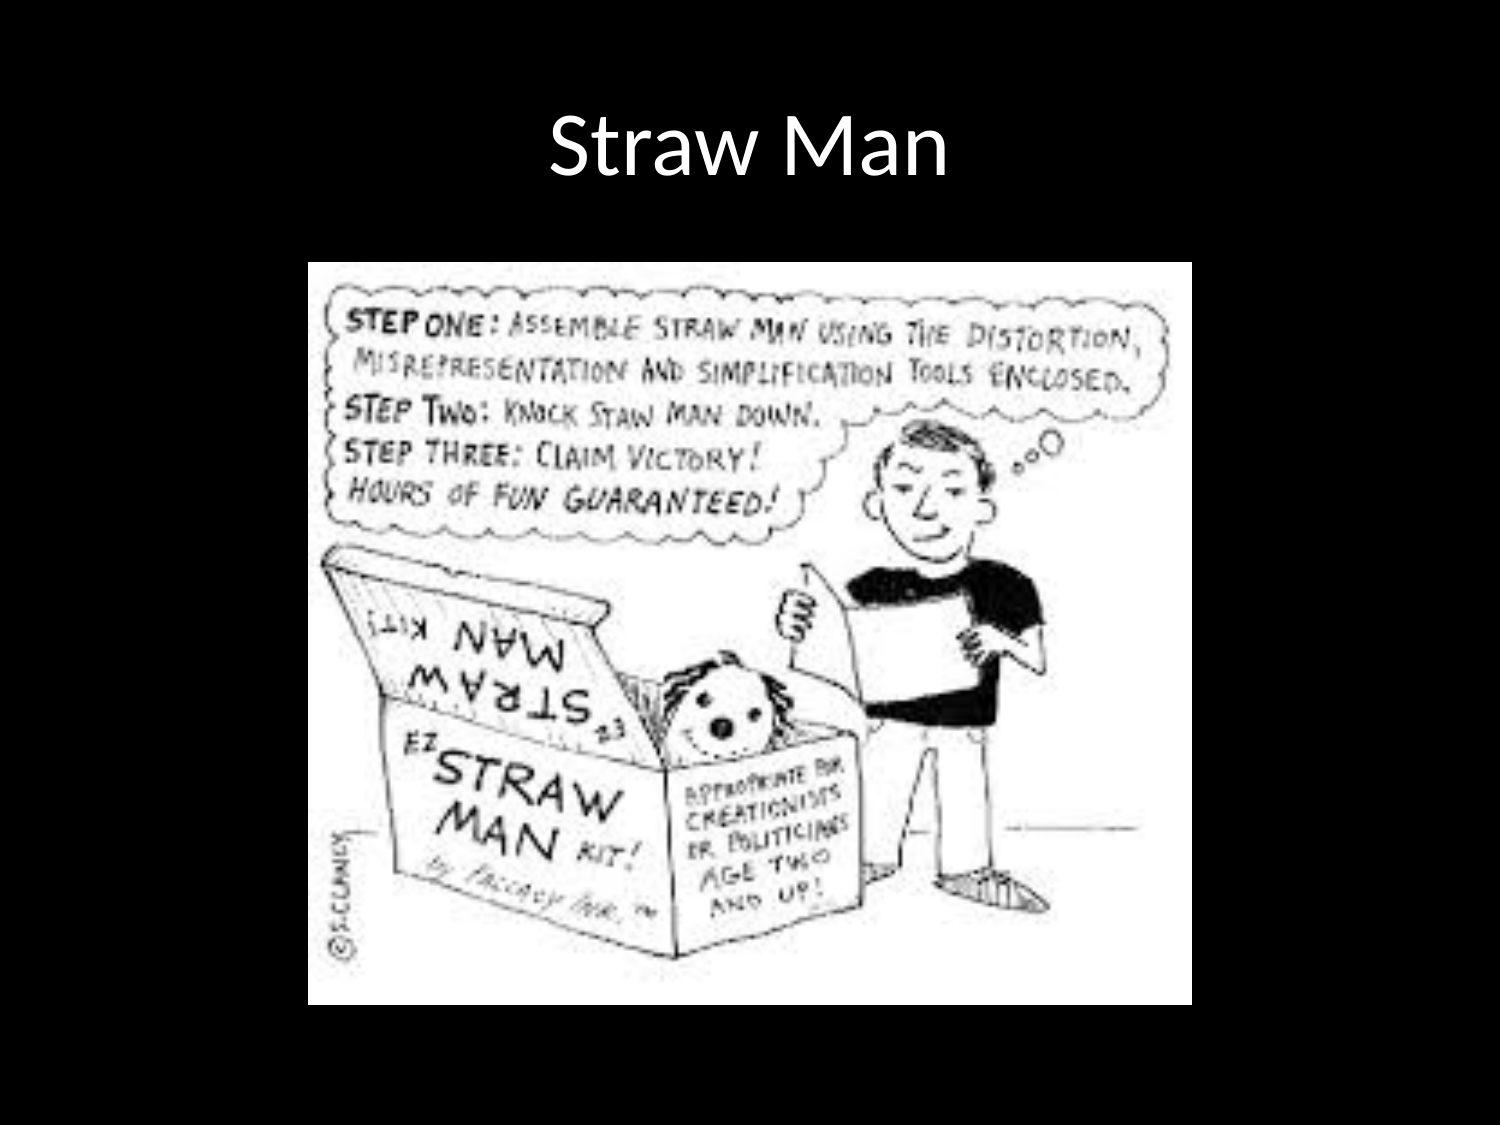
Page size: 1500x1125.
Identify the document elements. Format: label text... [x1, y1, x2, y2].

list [74, 262, 1426, 1006]
title Straw Man [75, 45, 1425, 233]
